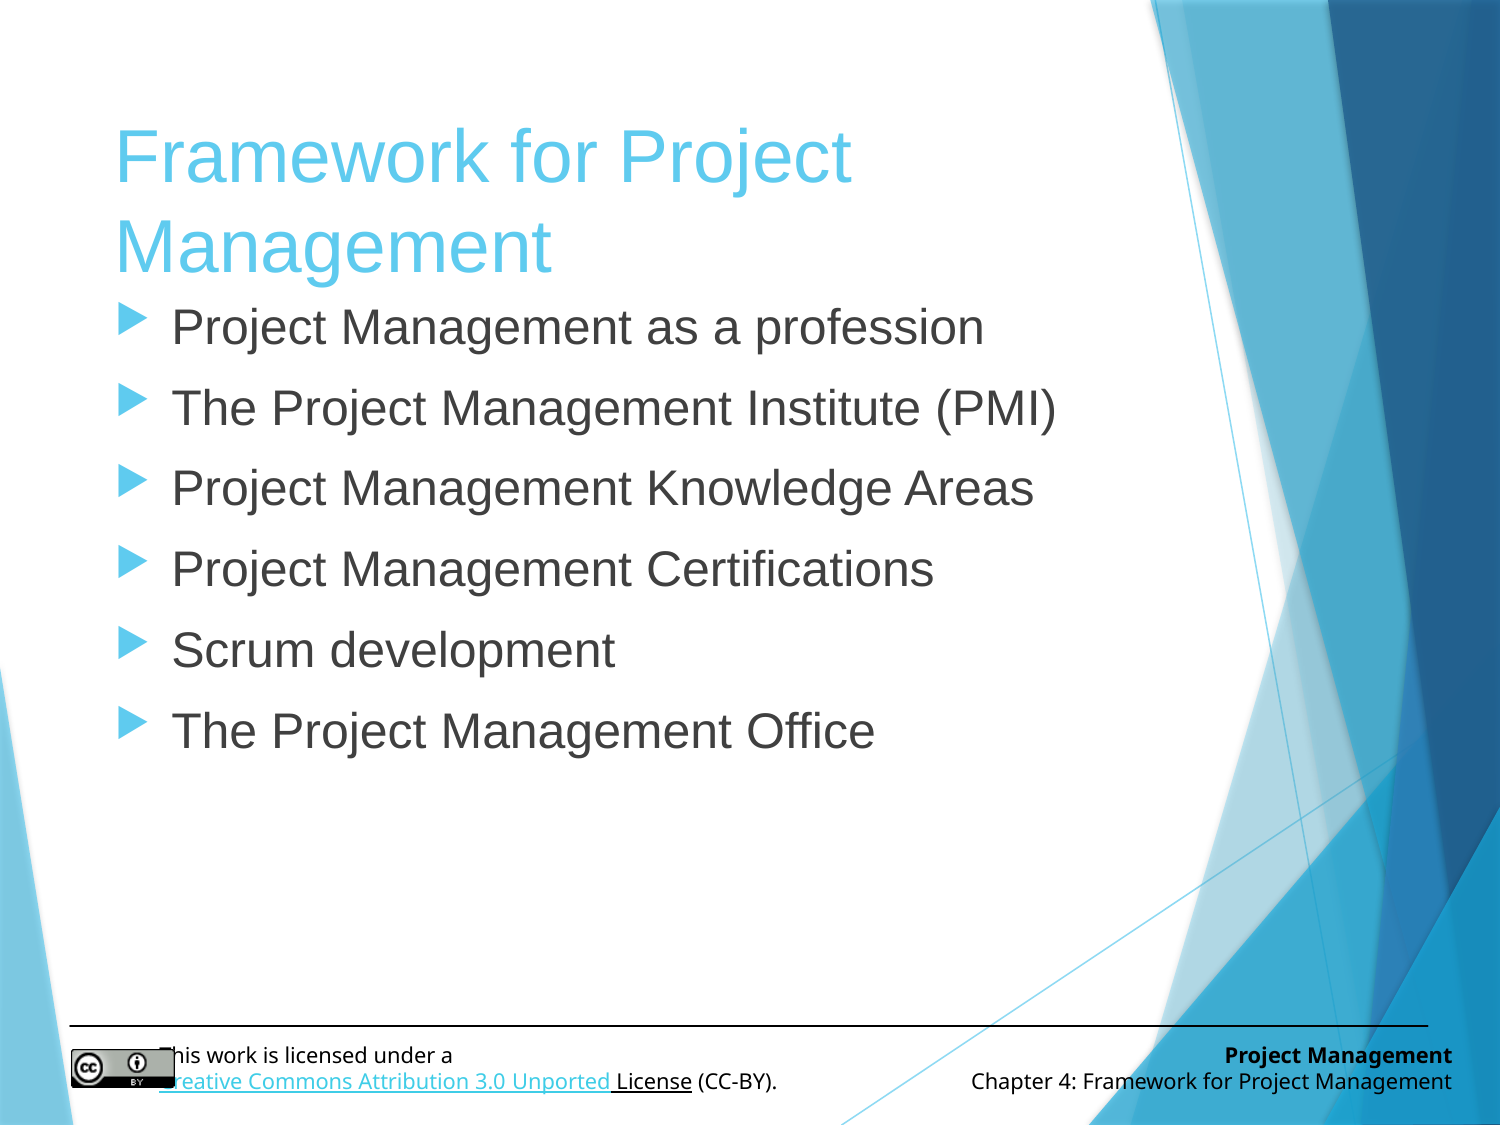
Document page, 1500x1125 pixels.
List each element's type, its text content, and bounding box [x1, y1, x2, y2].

list Project Management as a profession The Project Management Institute (PMI) Project Management Knowledge Areas Project Management Certifications Scrum development The Project Management Office [99, 286, 1142, 924]
title Framework for Project Management [99, 99, 1142, 286]
picture [71, 1049, 175, 1088]
